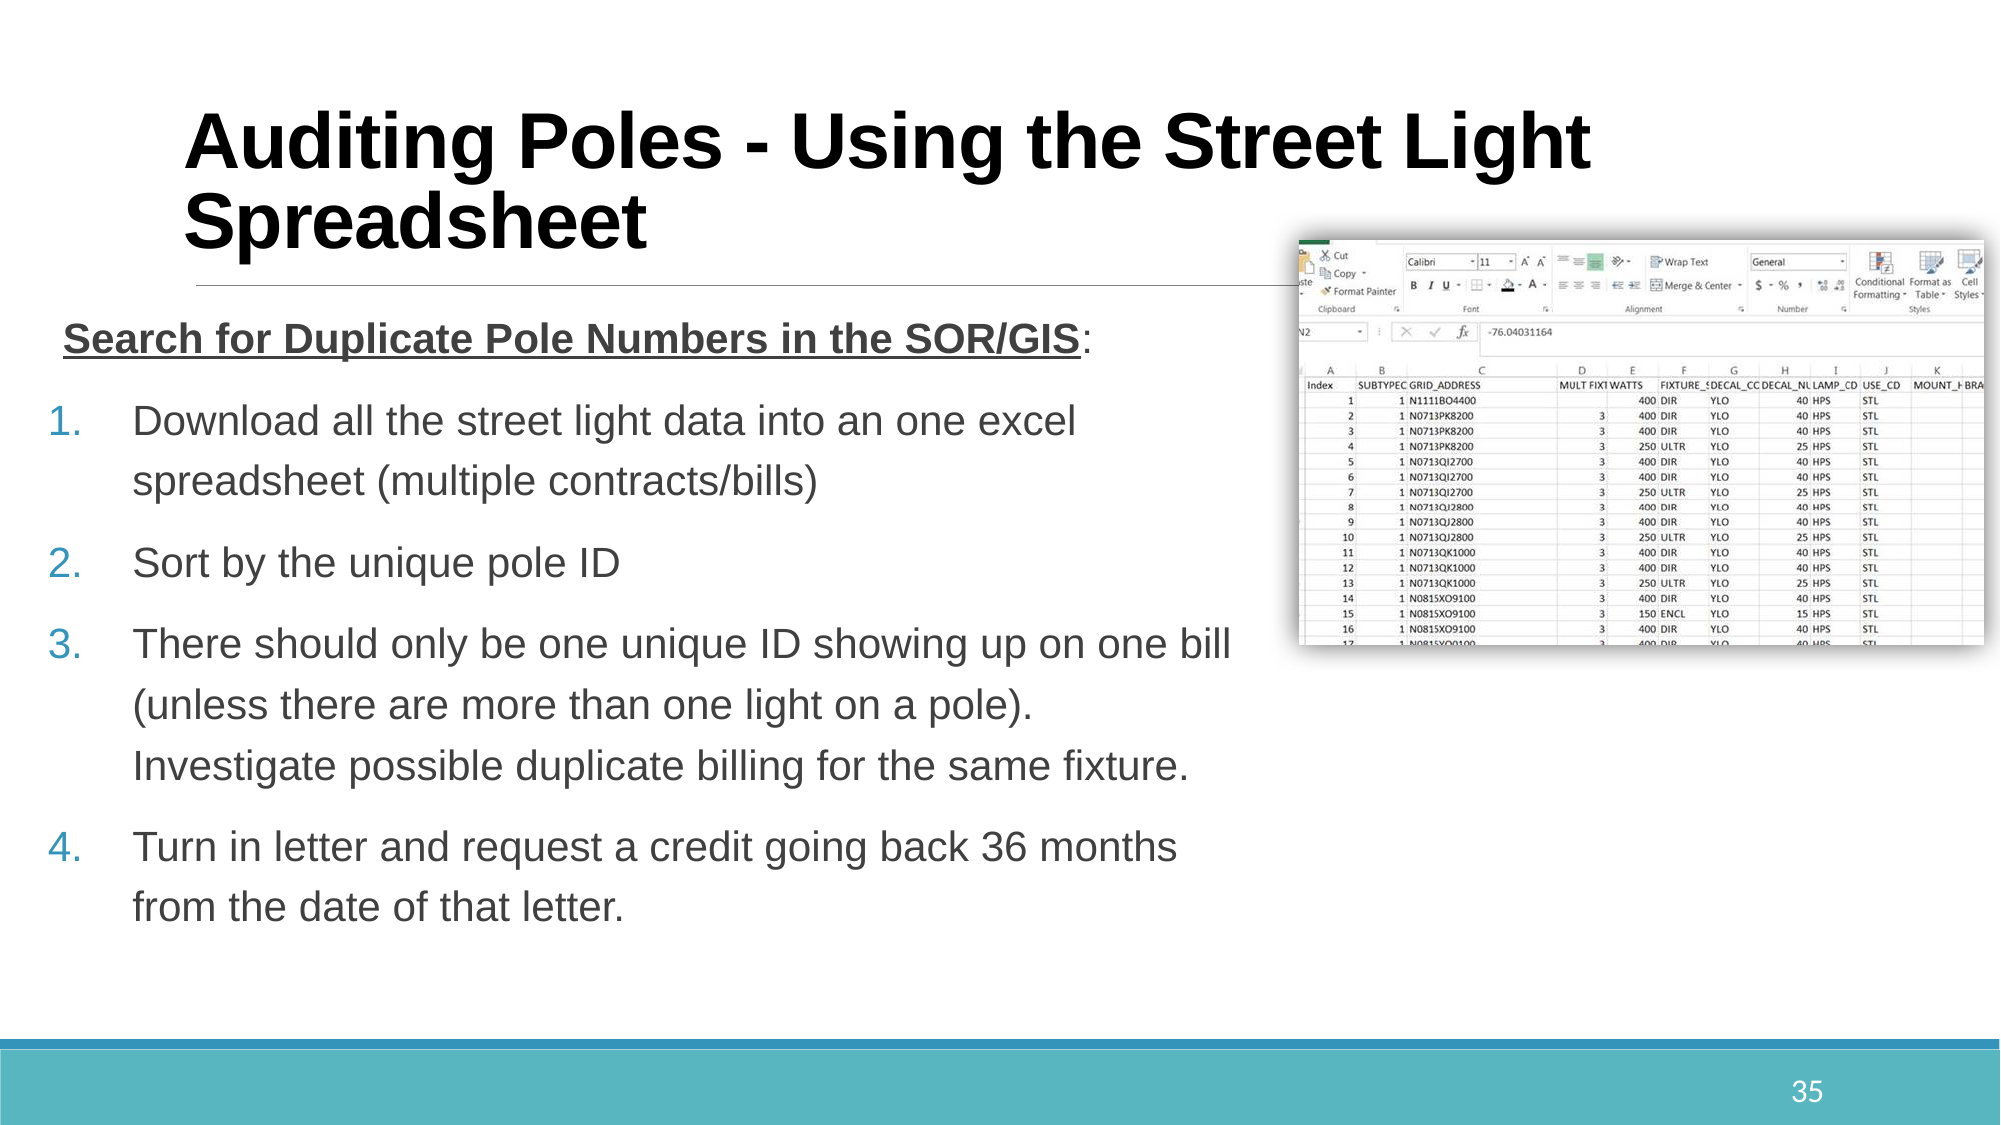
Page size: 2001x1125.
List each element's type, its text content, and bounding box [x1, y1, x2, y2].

slide_number 35 [1624, 1059, 1840, 1120]
list Search for Duplicate Pole Numbers in the SOR/GIS: Download all the street light data into an one excel spreadsheet (multiple contracts/bills) Sort by the unique pole ID There should only be one unique ID showing up on one bill (unless there are more than one light on a pole). Investigate possible duplicate billing for the same fixture. Turn in letter and request a credit going back 36 months from the date of that letter. [47, 293, 1259, 954]
picture [1299, 240, 1985, 646]
title Auditing Poles - Using the Street Light Spreadsheet [168, 70, 2000, 273]
